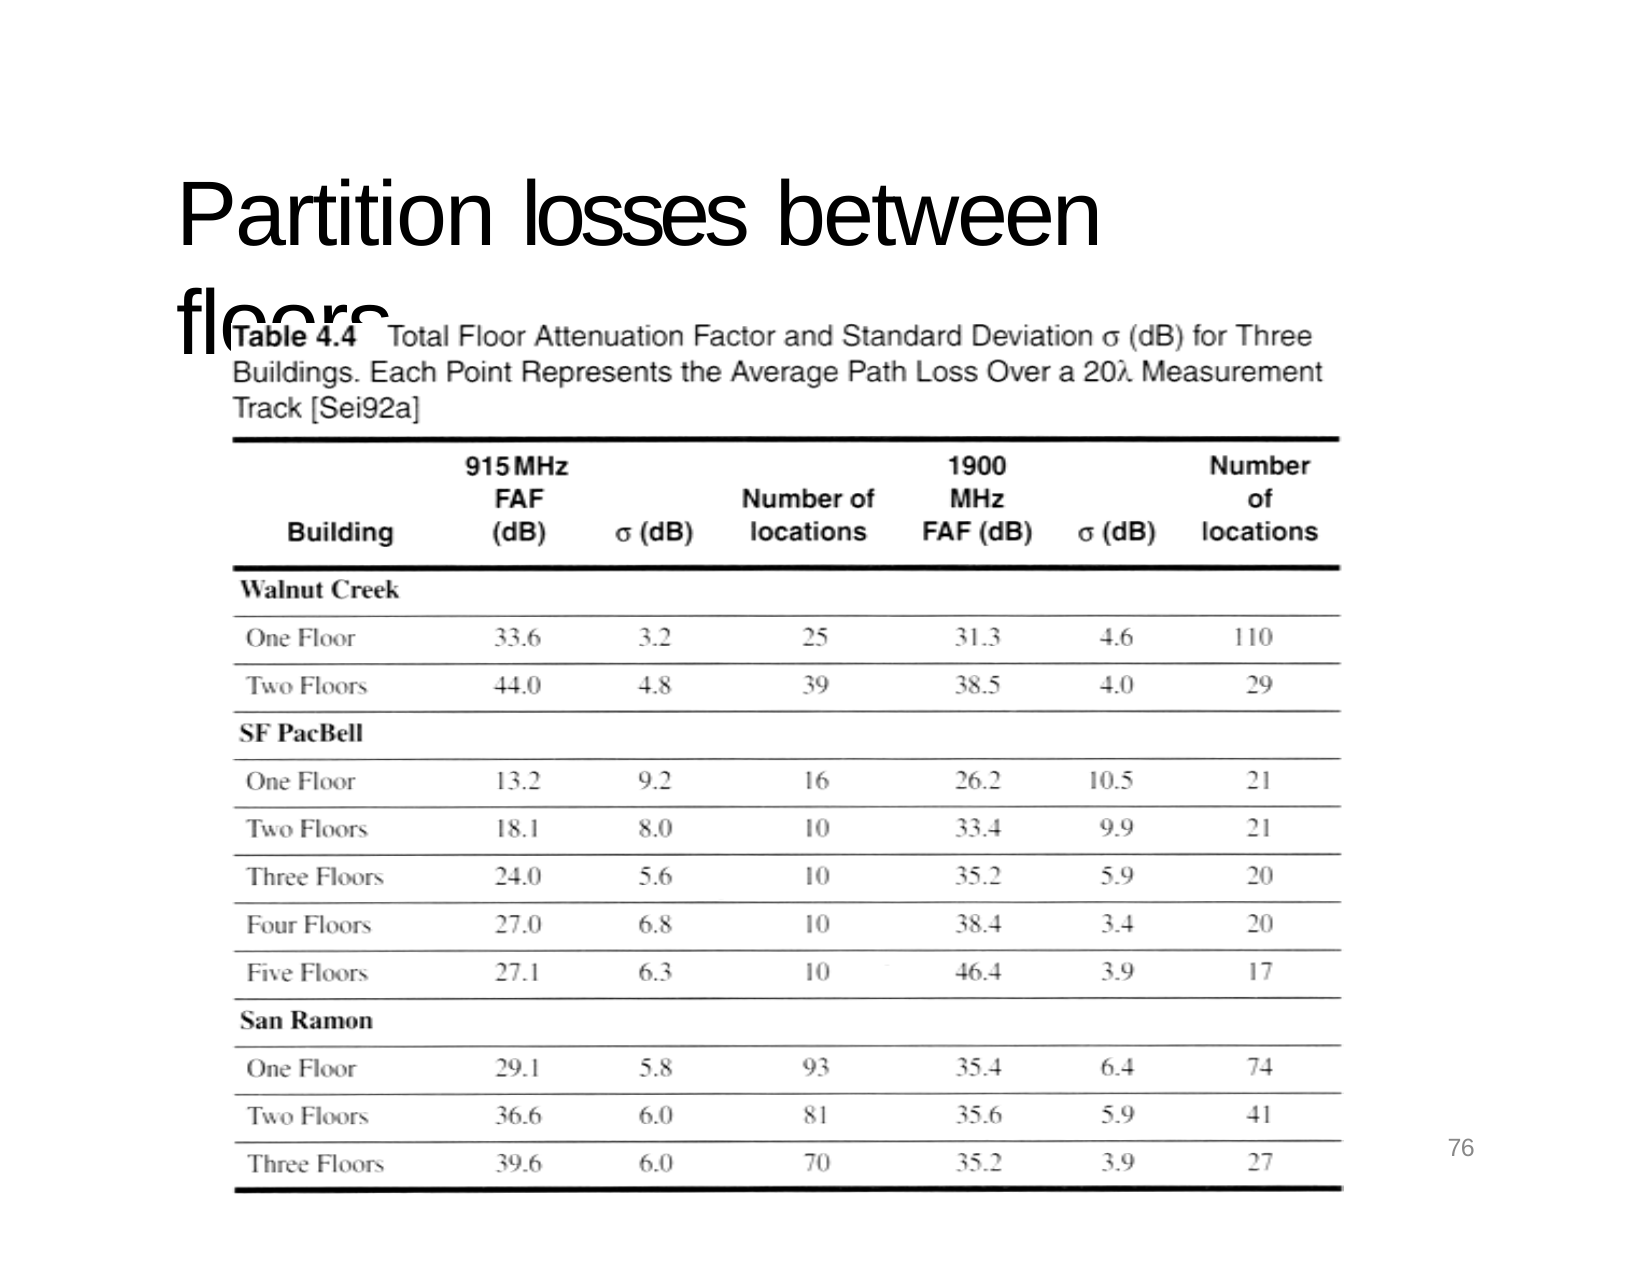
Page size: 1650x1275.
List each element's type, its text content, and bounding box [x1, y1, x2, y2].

title Partition losses between floors [173, 151, 1326, 374]
slide_number 76 [1441, 1120, 1494, 1275]
picture [231, 322, 1344, 1194]
